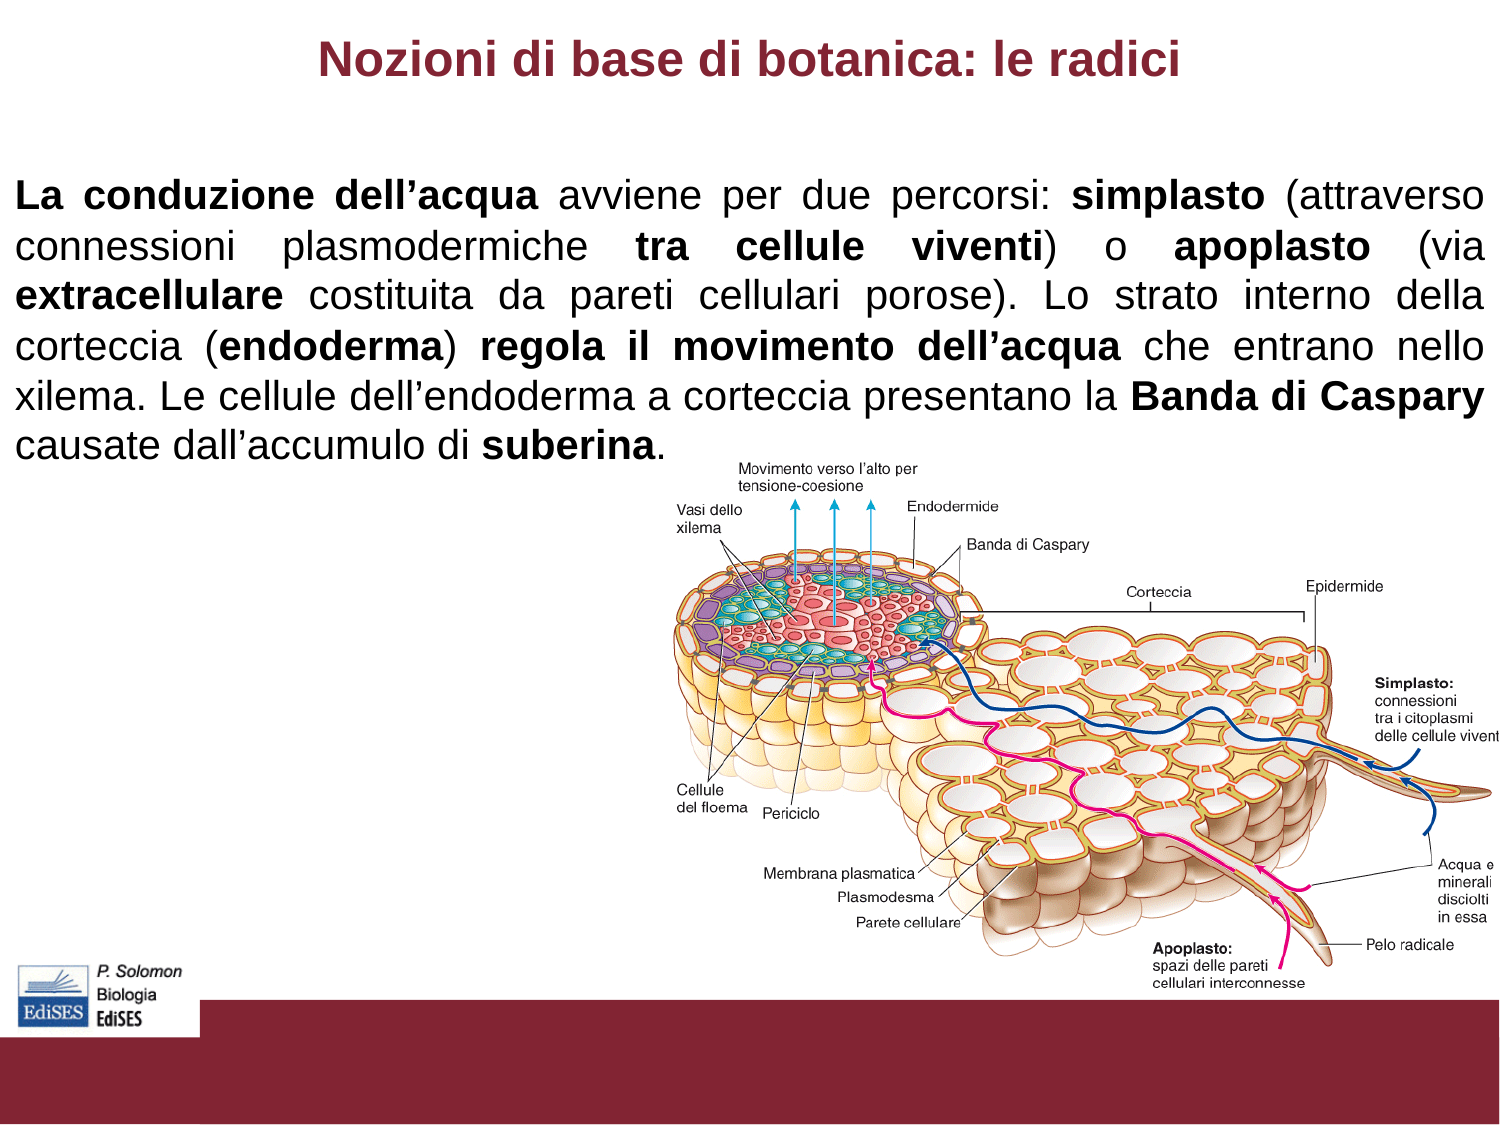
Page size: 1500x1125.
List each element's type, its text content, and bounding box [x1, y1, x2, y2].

text_box La conduzione dell’acqua avviene per due percorsi: simplasto (attraverso connessioni plasmodermiche tra cellule viventi) o apoplasto (via extracellulare costituita da pareti cellulari porose). Lo strato interno della corteccia (endoderma) regola il movimento dell’acqua che entrano nello xilema. Le cellule dell’endoderma a corteccia presentano la Banda di Caspary causate dall’accumulo di suberina. [0, 160, 1500, 476]
picture [17, 963, 184, 1036]
text_box Nozioni di base di botanica: le radici [295, 19, 1205, 90]
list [666, 455, 1499, 999]
